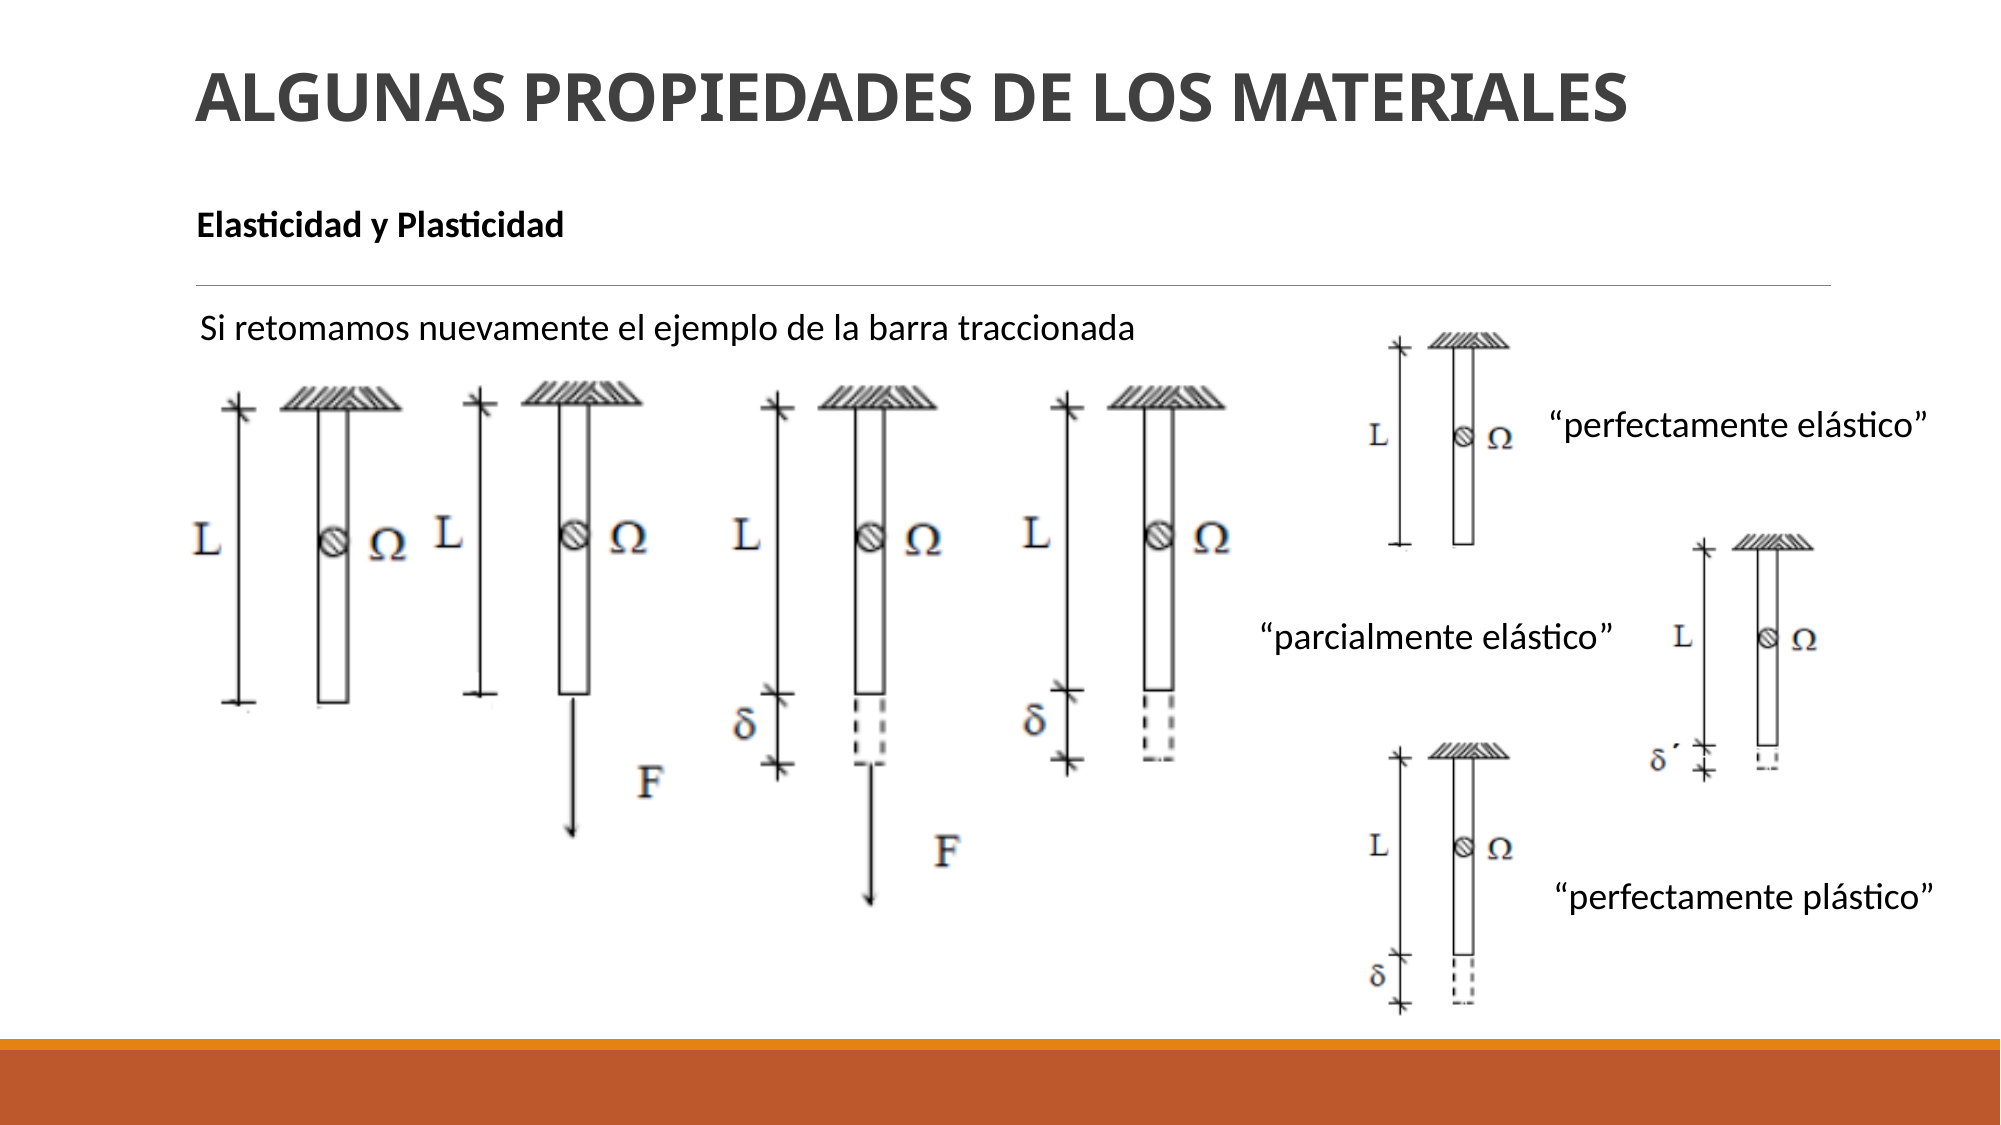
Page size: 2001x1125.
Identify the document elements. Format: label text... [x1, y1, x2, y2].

text_box “parcialmente elástico” [1283, 604, 1612, 665]
picture [999, 365, 1275, 808]
text_box “perfectamente elástico” [1546, 392, 1953, 453]
picture [1354, 323, 1537, 578]
text_box Si retomamos nuevamente el ejemplo de la barra traccionada [185, 295, 1161, 356]
text_box “perfectamente plástico” [1546, 865, 1959, 925]
picture [1344, 734, 1537, 1033]
text_box Elasticidad y Plasticidad [181, 192, 589, 253]
picture [179, 346, 994, 926]
picture [1615, 505, 1870, 826]
title ALGUNAS PROPIEDADES DE LOS MATERIALES [180, 47, 1830, 144]
